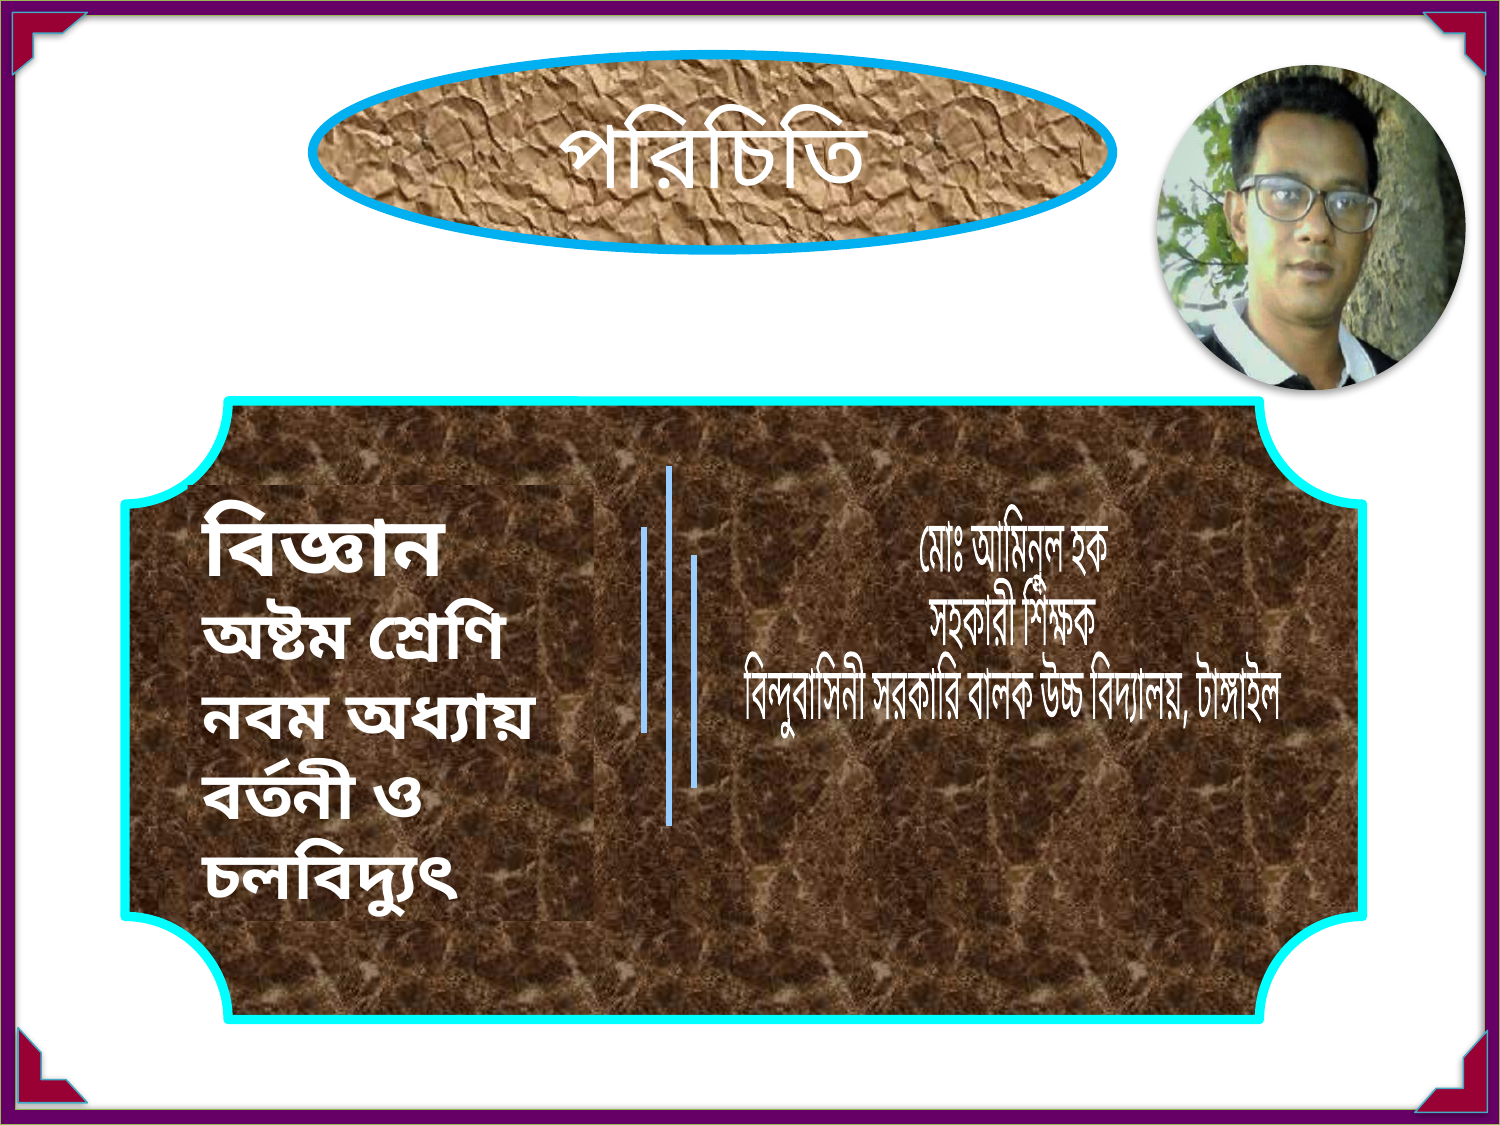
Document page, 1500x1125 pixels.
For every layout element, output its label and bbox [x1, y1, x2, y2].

picture [1156, 64, 1466, 391]
text_box [0, 0, 1500, 1125]
